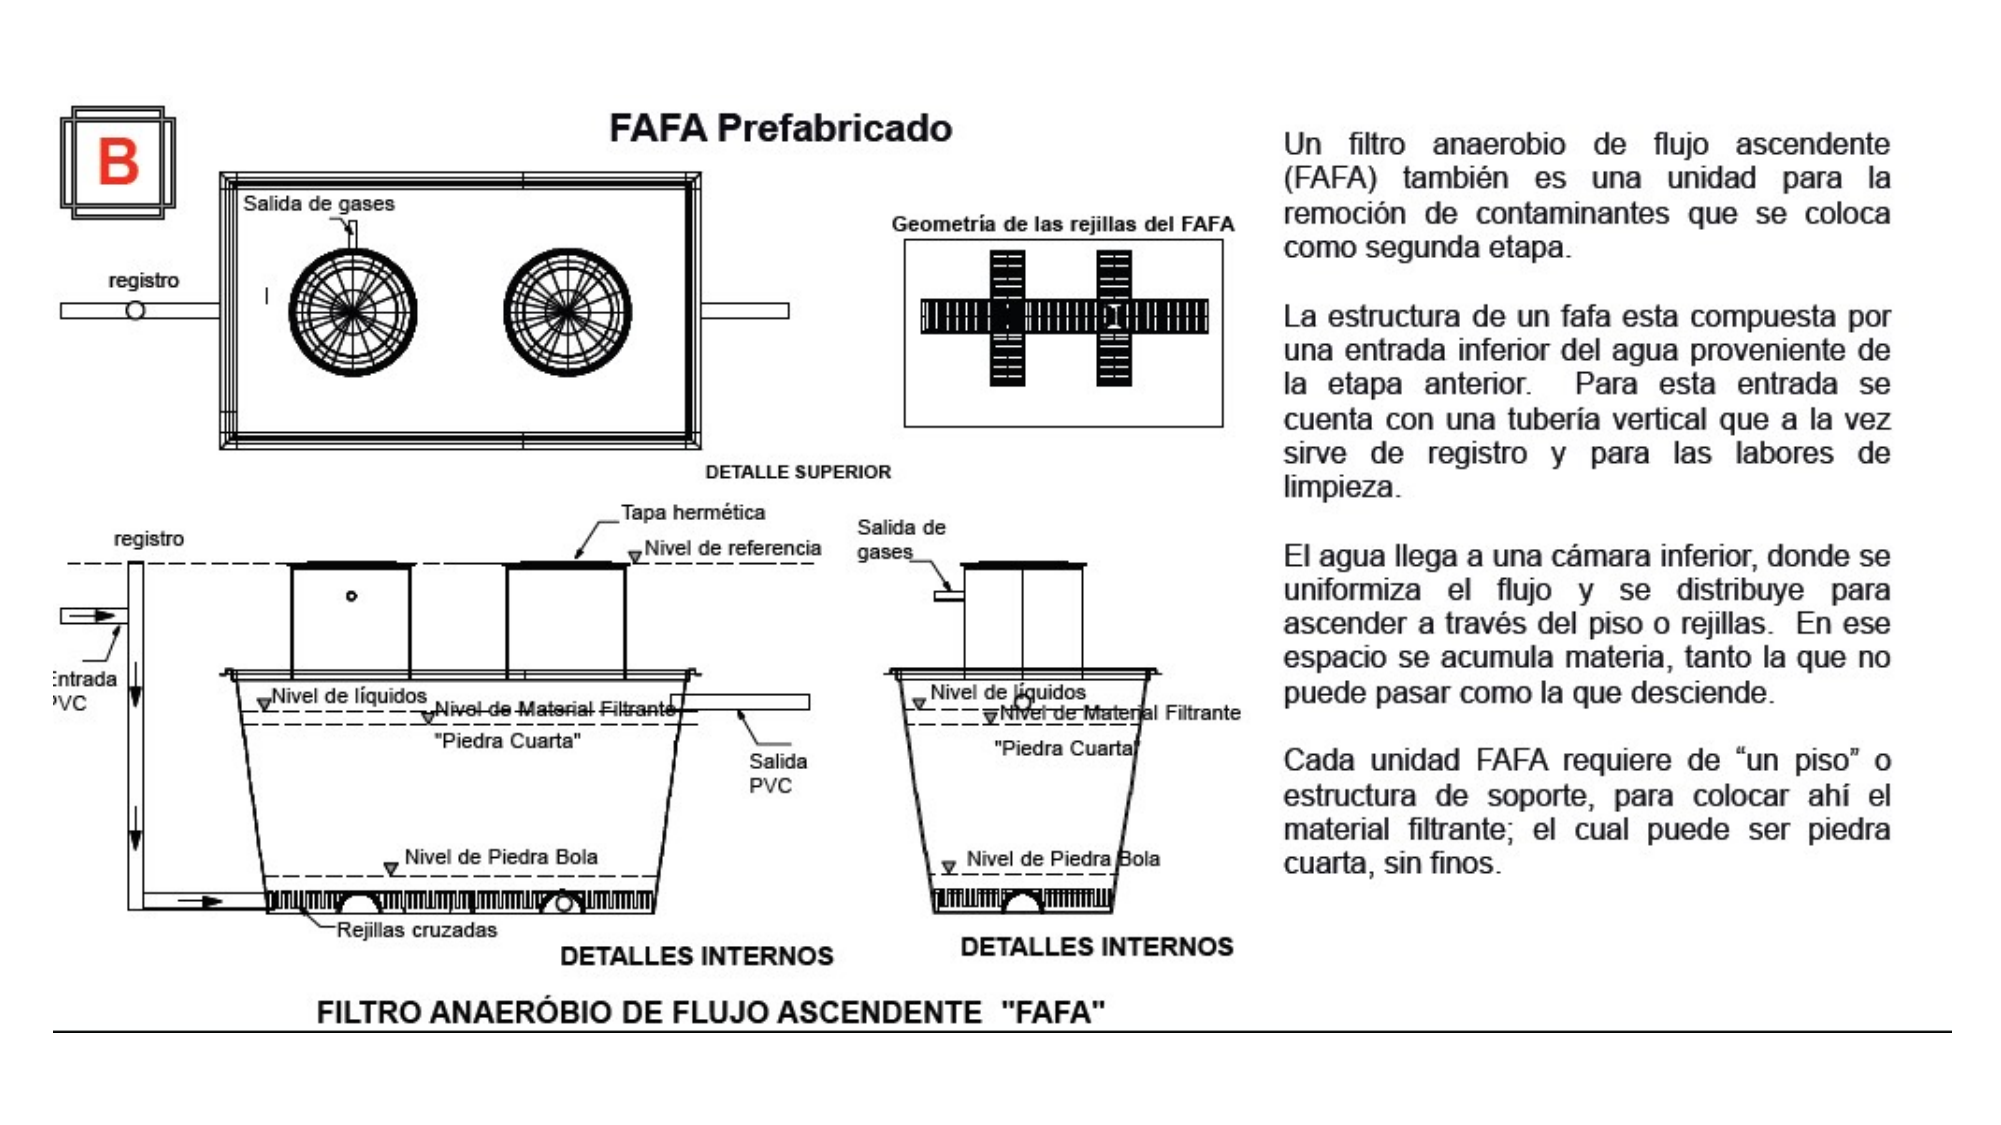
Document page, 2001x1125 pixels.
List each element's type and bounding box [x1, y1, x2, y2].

picture [53, 95, 1952, 1033]
